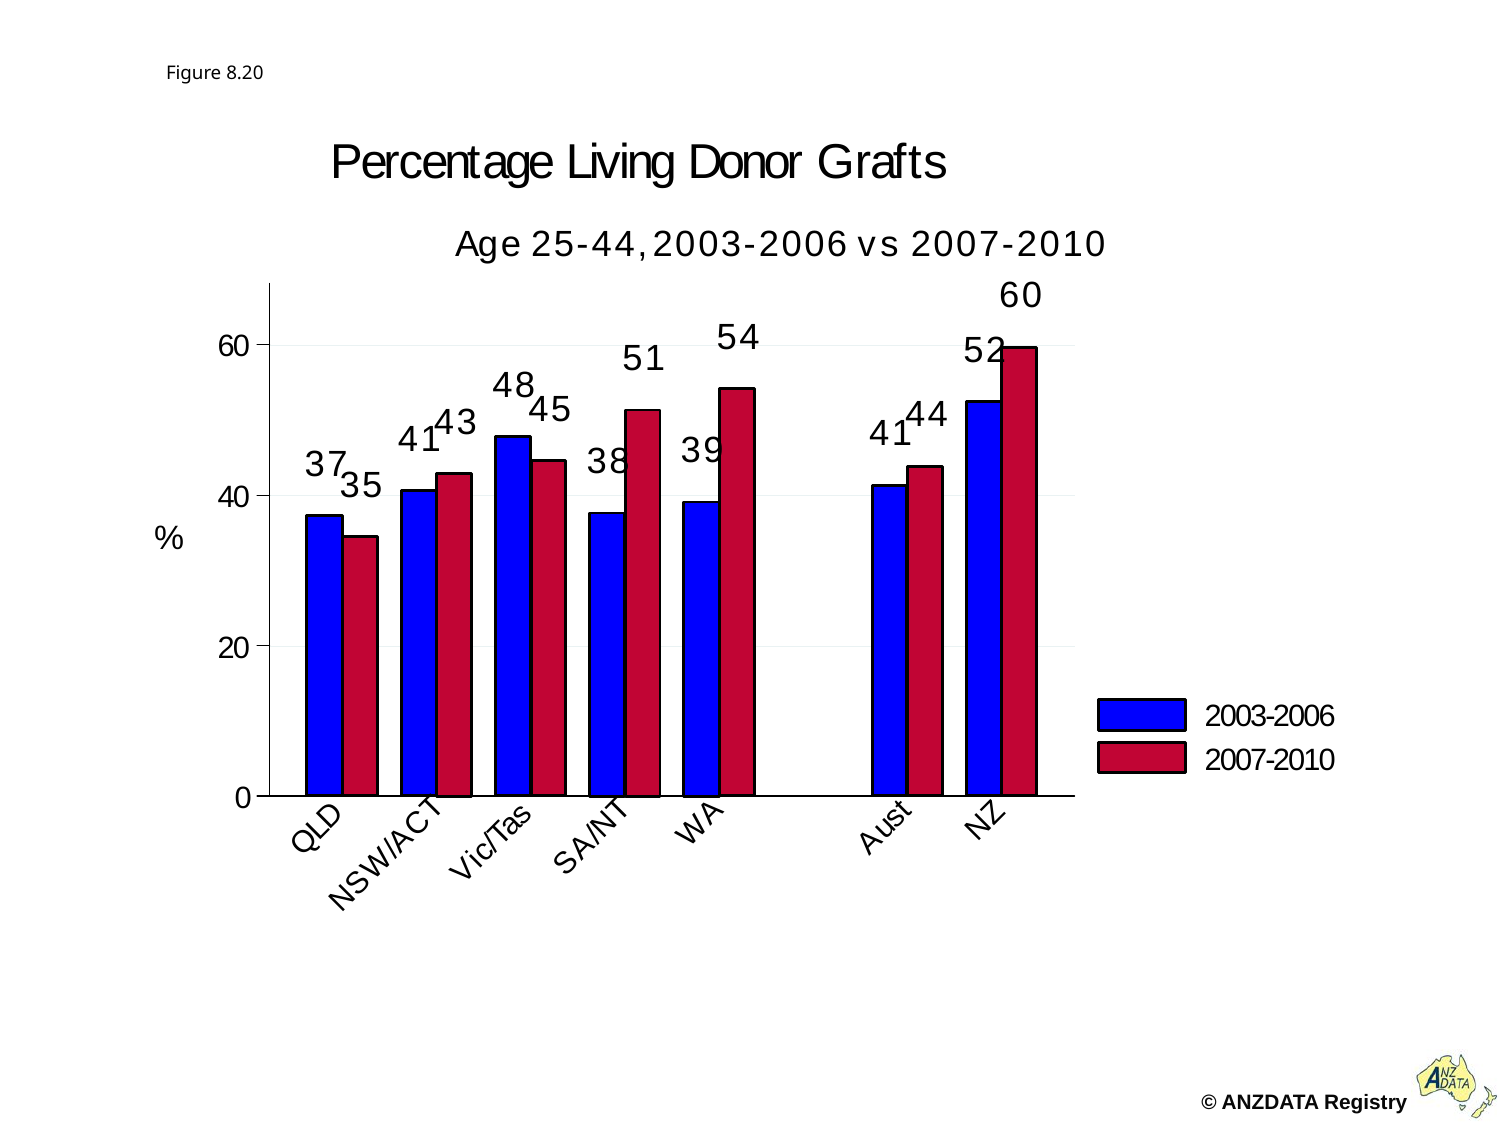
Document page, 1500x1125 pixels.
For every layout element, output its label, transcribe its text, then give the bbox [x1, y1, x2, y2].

text_box Figure 8.20 [159, 54, 380, 88]
picture [1411, 1049, 1500, 1125]
picture [96, 89, 1412, 967]
